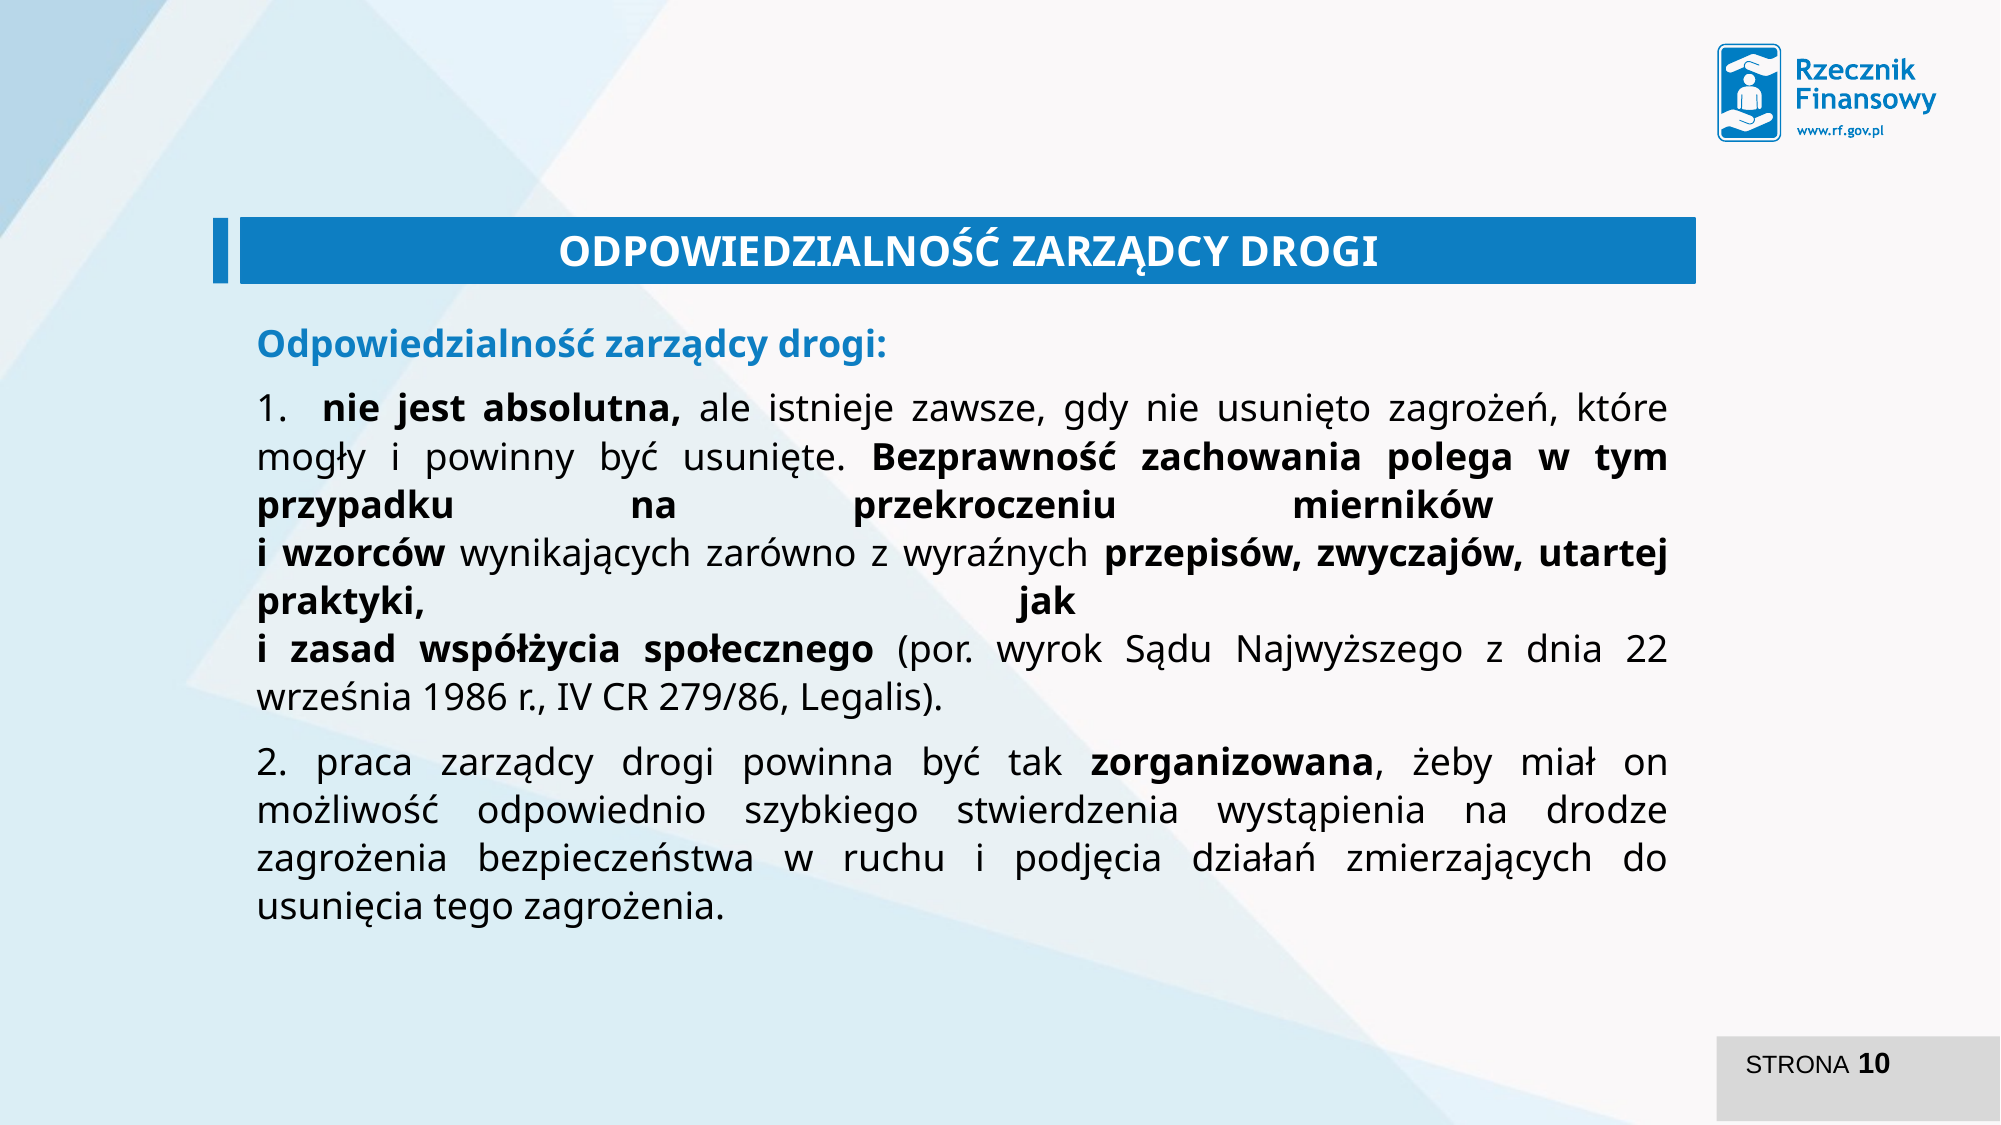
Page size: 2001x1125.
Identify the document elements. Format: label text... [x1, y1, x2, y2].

text_box [212, 217, 229, 284]
text_box ODPOWIEDZIALNOŚĆ ZARZĄDCY DROGI [241, 217, 1696, 283]
text_box Odpowiedzialność zarządcy drogi: 1. nie jest absolutna, ale istnieje zawsze, gdy nie usunięto zagrożeń, które mogły i powinny być usunięte. Bezprawność zachowania polega w tym przypadku na przekroczeniu mierników i wzorców wynikających zarówno z wyraźnych przepisów, zwyczajów, utartej praktyki, jak i zasad współżycia społecznego (por. wyrok Sądu Najwyższego z dnia 22 września 1986 r., IV CR 279/86, Legalis). 2. praca zarządcy drogi powinna być tak zorganizowana, żeby miał on możliwość odpowiednio szybkiego stwierdzenia wystąpienia na drodze zagrożenia bezpieczeństwa w ruchu i podjęcia działań zmierzających do usunięcia tego zagrożenia. [241, 308, 1685, 1125]
picture [0, 0, 2001, 1125]
